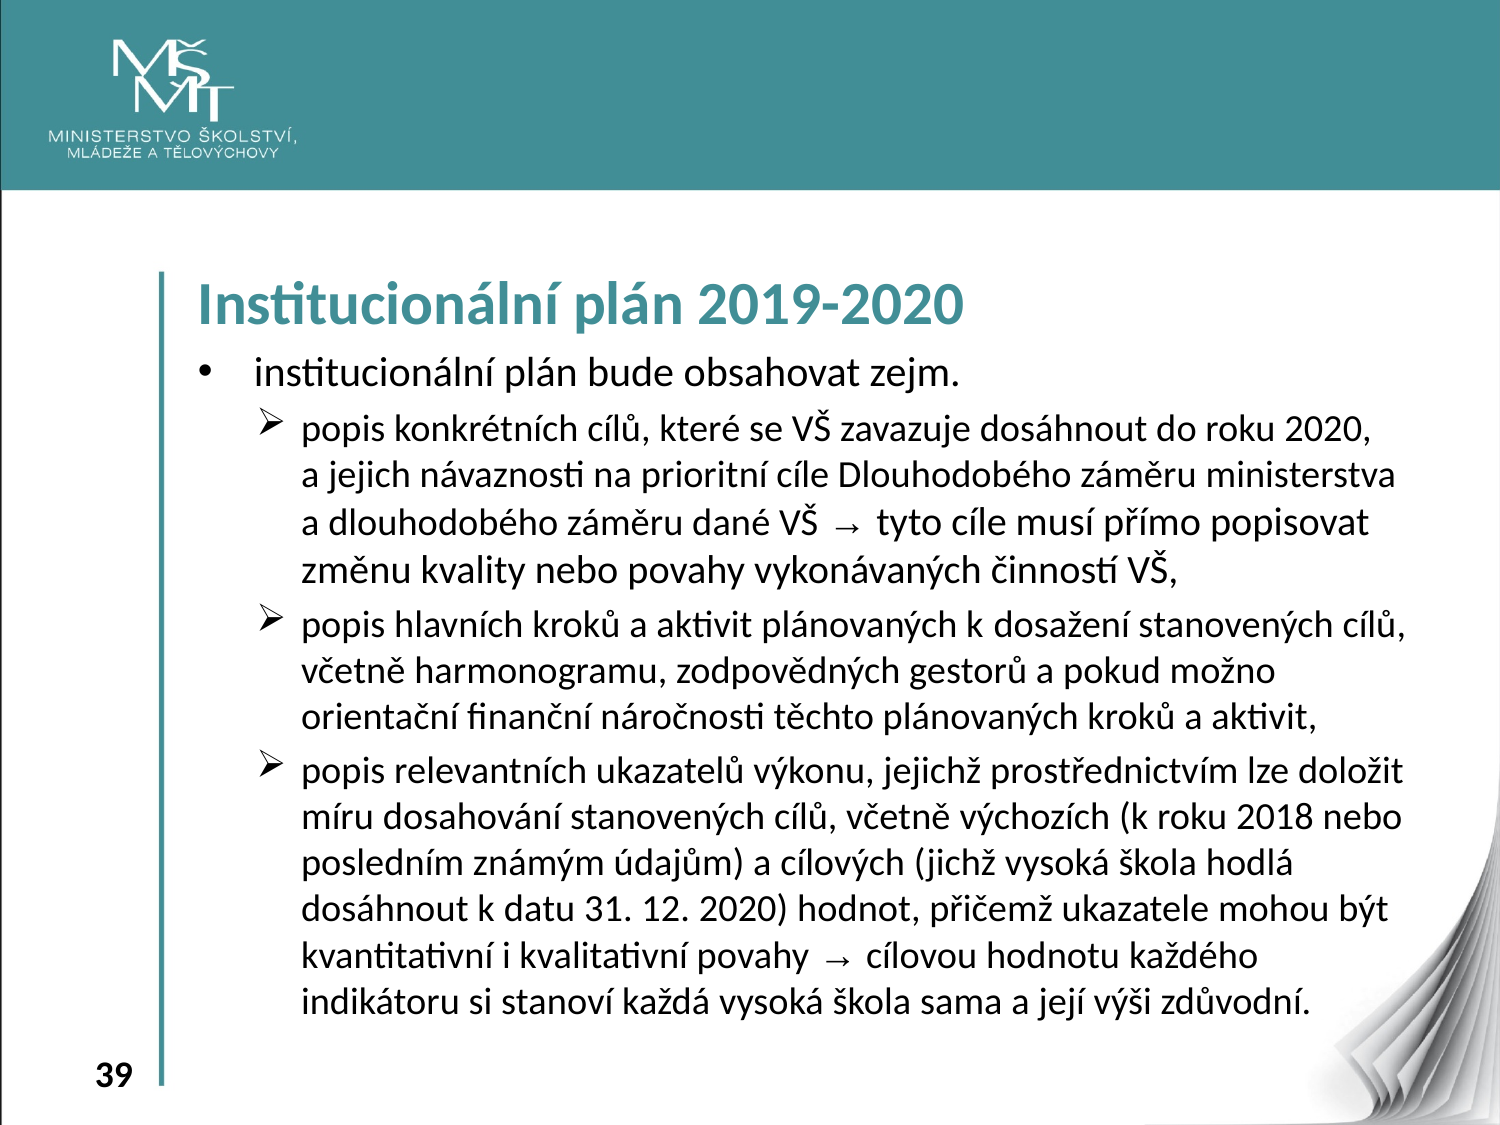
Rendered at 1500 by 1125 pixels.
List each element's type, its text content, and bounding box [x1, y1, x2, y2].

list Institucionální plán 2019-2020 institucionální plán bude obsahovat zejm. popis konkrétních cílů, které se VŠ zavazuje dosáhnout do roku 2020, a jejich návaznosti na prioritní cíle Dlouhodobého záměru ministerstva a dlouhodobého záměru dané VŠ → tyto cíle musí přímo popisovat změnu kvality nebo povahy vykonávaných činností VŠ, popis hlavních kroků a aktivit plánovaných k dosažení stanovených cílů, včetně harmonogramu, zodpovědných gestorů a pokud možno orientační finanční náročnosti těchto plánovaných kroků a aktivit, popis relevantních ukazatelů výkonu, jejichž prostřednictvím lze doložit míru dosahování stanovených cílů, včetně výchozích (k roku 2018 nebo posledním známým údajům) a cílových (jichž vysoká škola hodlá dosáhnout k datu 31. 12. 2020) hodnot, přičemž ukazatele mohou být kvantitativní i kvalitativní povahy → cílovou hodnotu každého indikátoru si stanoví každá vysoká škola sama a její výši zdůvodní. [183, 255, 1425, 1083]
picture [0, 0, 1500, 1125]
